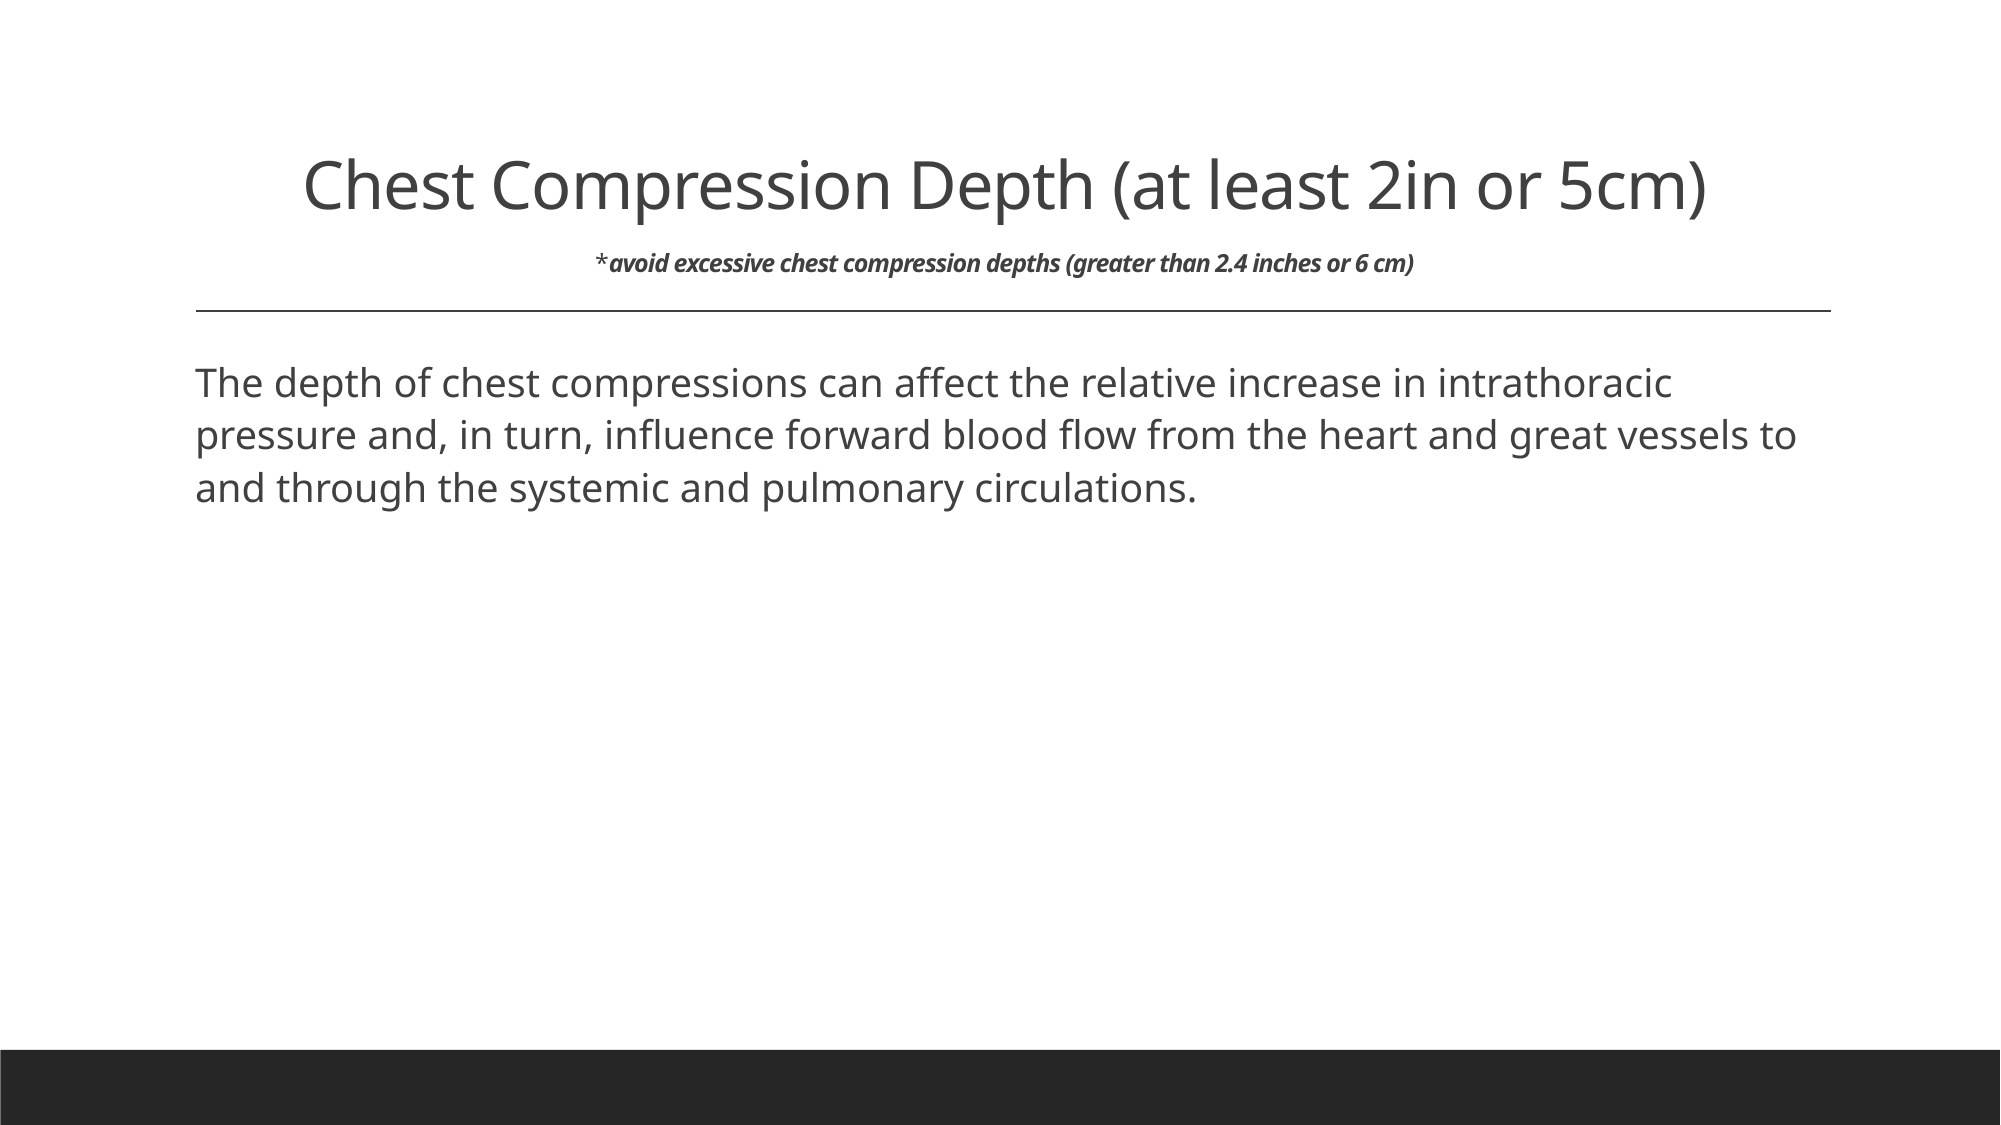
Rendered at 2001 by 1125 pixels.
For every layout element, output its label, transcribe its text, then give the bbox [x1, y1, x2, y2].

title Chest Compression Depth (at least 2in or 5cm) *avoid excessive chest compression depths (greater than 2.4 inches or 6 cm) [180, 47, 1830, 285]
list The depth of chest compressions can affect the relative increase in intrathoracic pressure and, in turn, influence forward blood flow from the heart and great vessels to and through the systemic and pulmonary circulations. [180, 345, 1830, 963]
